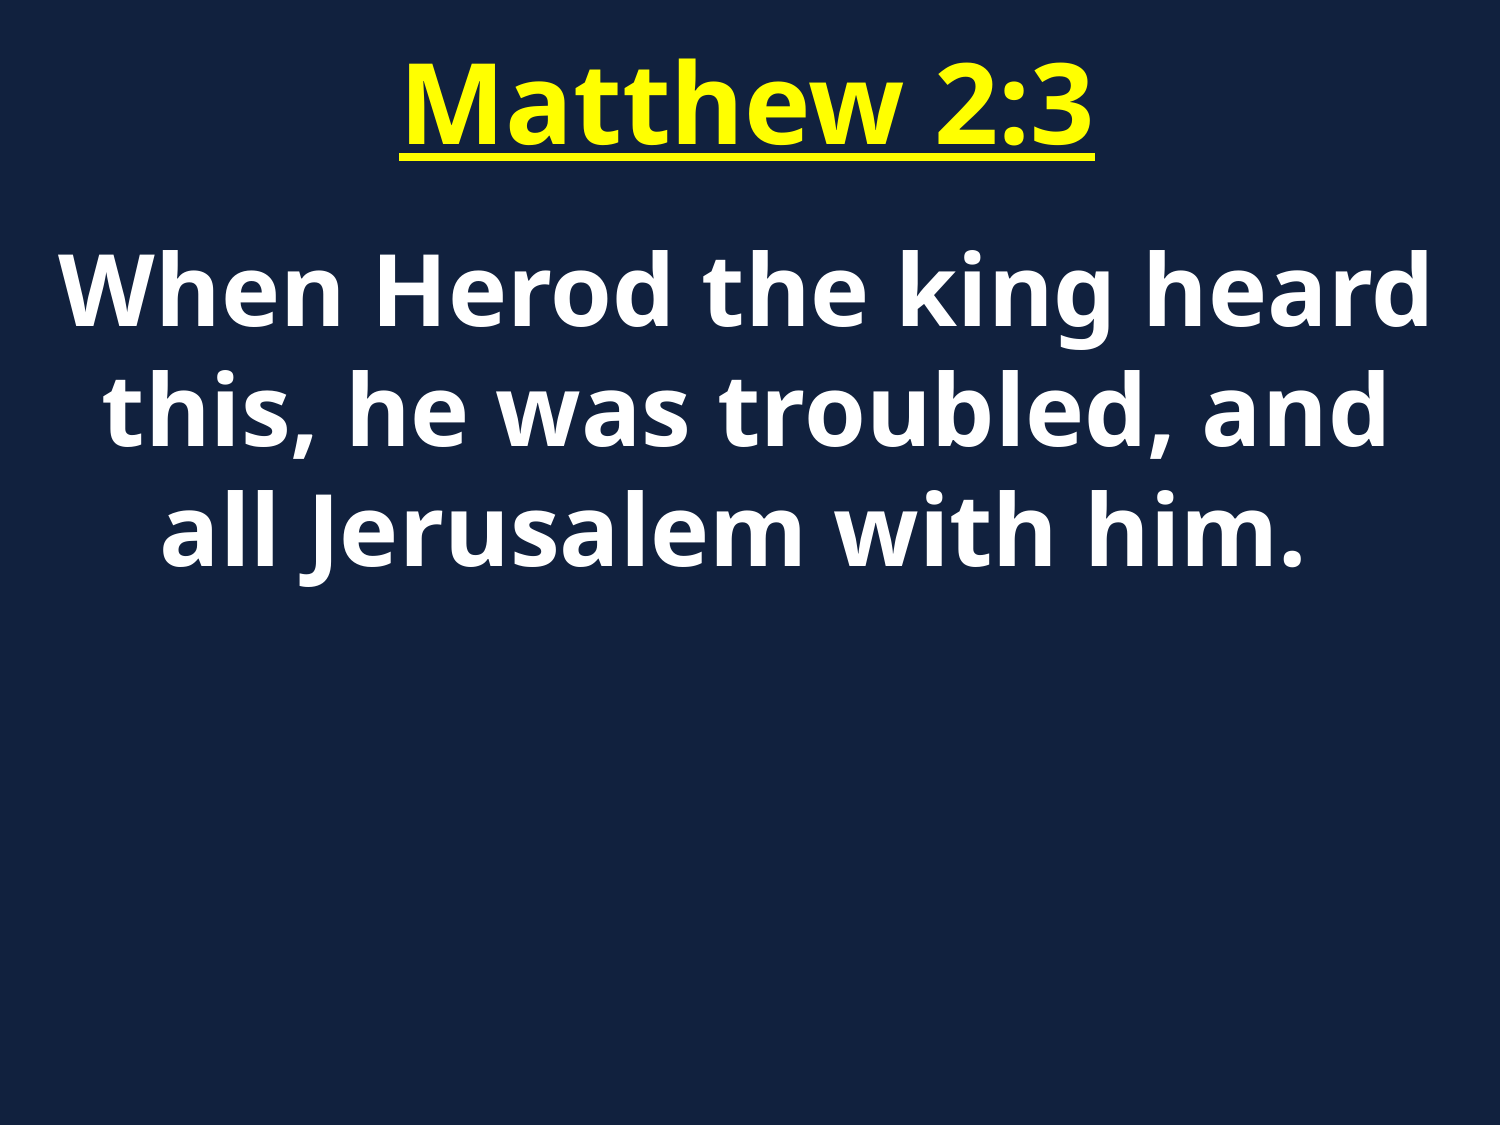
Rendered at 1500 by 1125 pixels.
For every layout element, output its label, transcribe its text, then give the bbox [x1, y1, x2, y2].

text_box Matthew 2:3 When Herod the king heard this, he was troubled, and all Jerusalem with him. [25, 24, 1469, 594]
